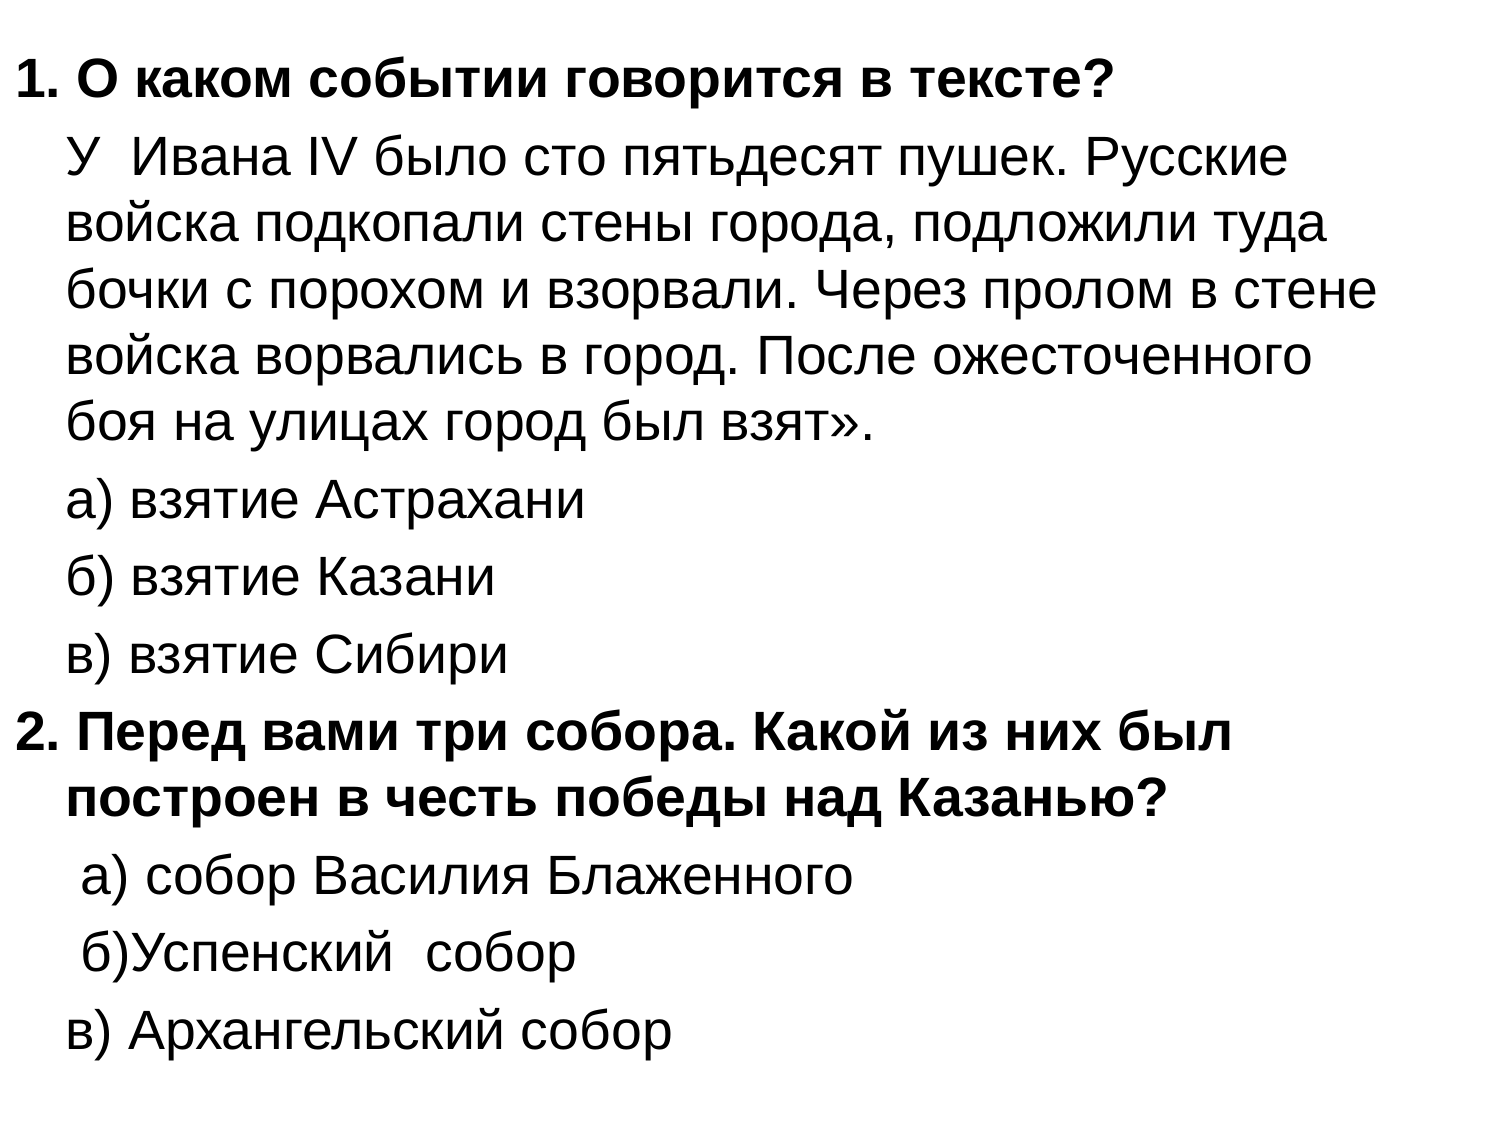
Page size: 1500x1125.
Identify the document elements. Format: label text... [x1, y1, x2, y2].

list 1. О каком событии говорится в тексте? У Ивана IV было сто пятьдесят пушек. Русские войска подкопали стены города, подложили туда бочки с порохом и взорвали. Через пролом в стене войска ворвались в город. После ожесточенного боя на улицах город был взят». а) взятие Астрахани б) взятие Казани в) взятие Сибири 2. Перед вами три собора. Какой из них был построен в честь победы над Казанью? а) собор Василия Блаженного б)Успенский собор в) Архангельский собор [0, 35, 1425, 1079]
